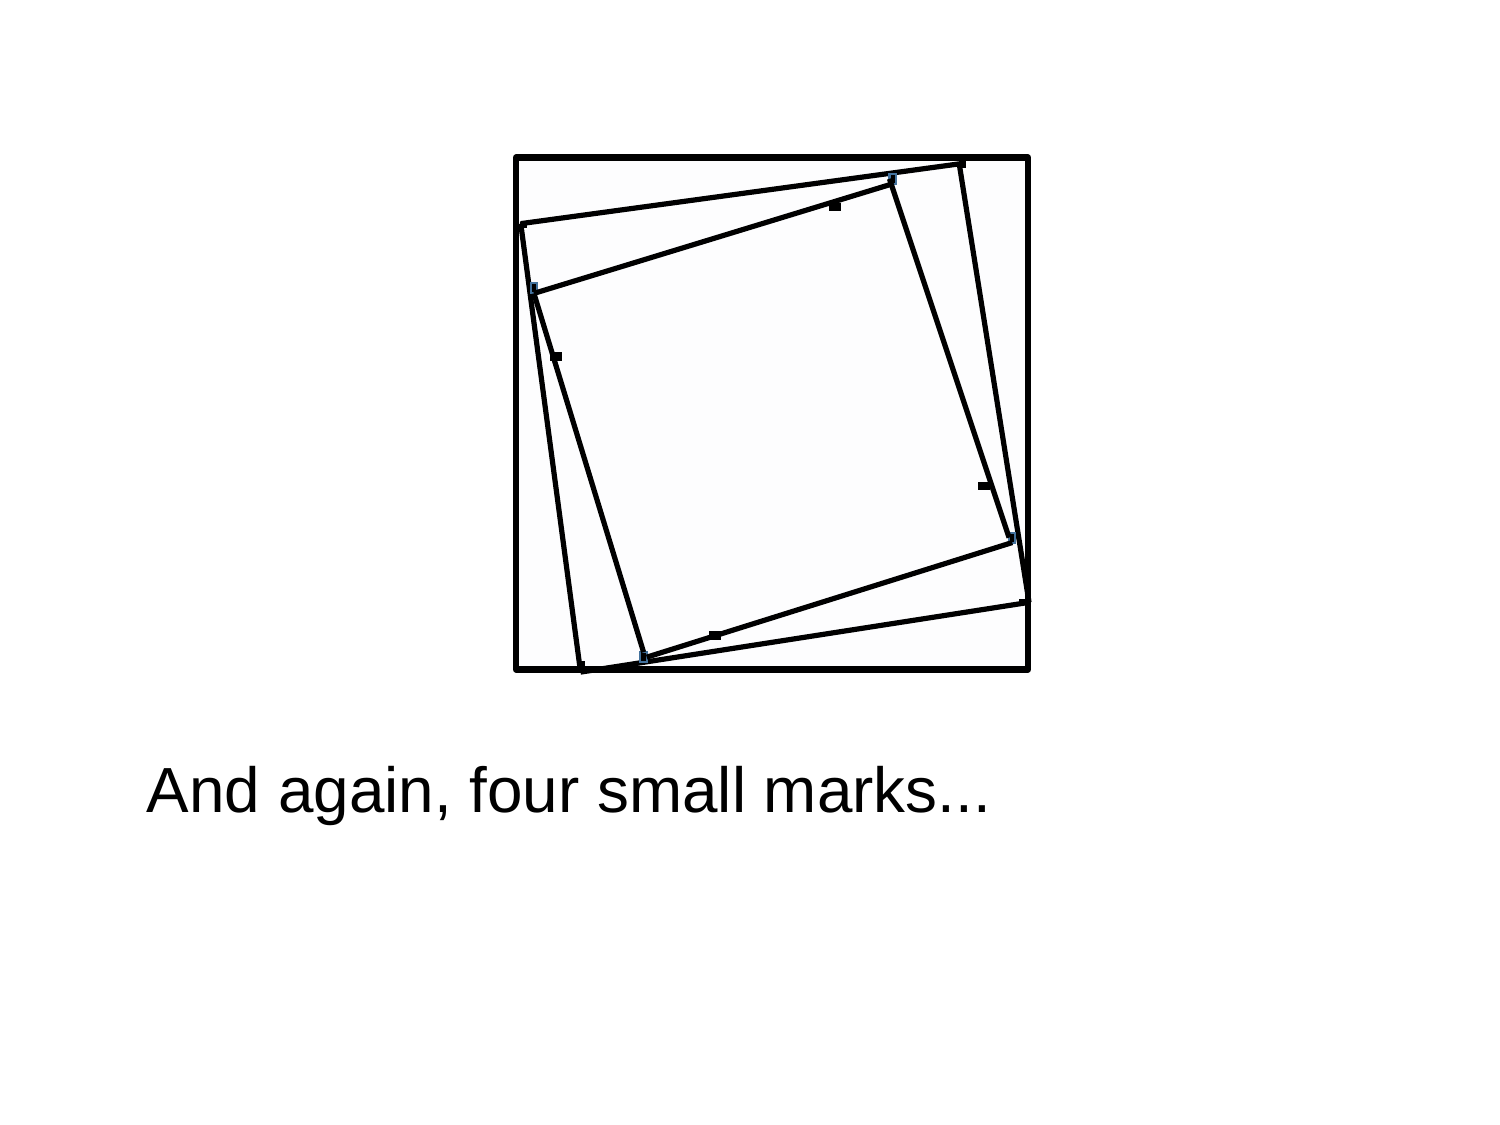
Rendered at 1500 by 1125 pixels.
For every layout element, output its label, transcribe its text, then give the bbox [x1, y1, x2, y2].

text_box And again, four small marks... [132, 741, 1388, 834]
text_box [516, 157, 1030, 673]
